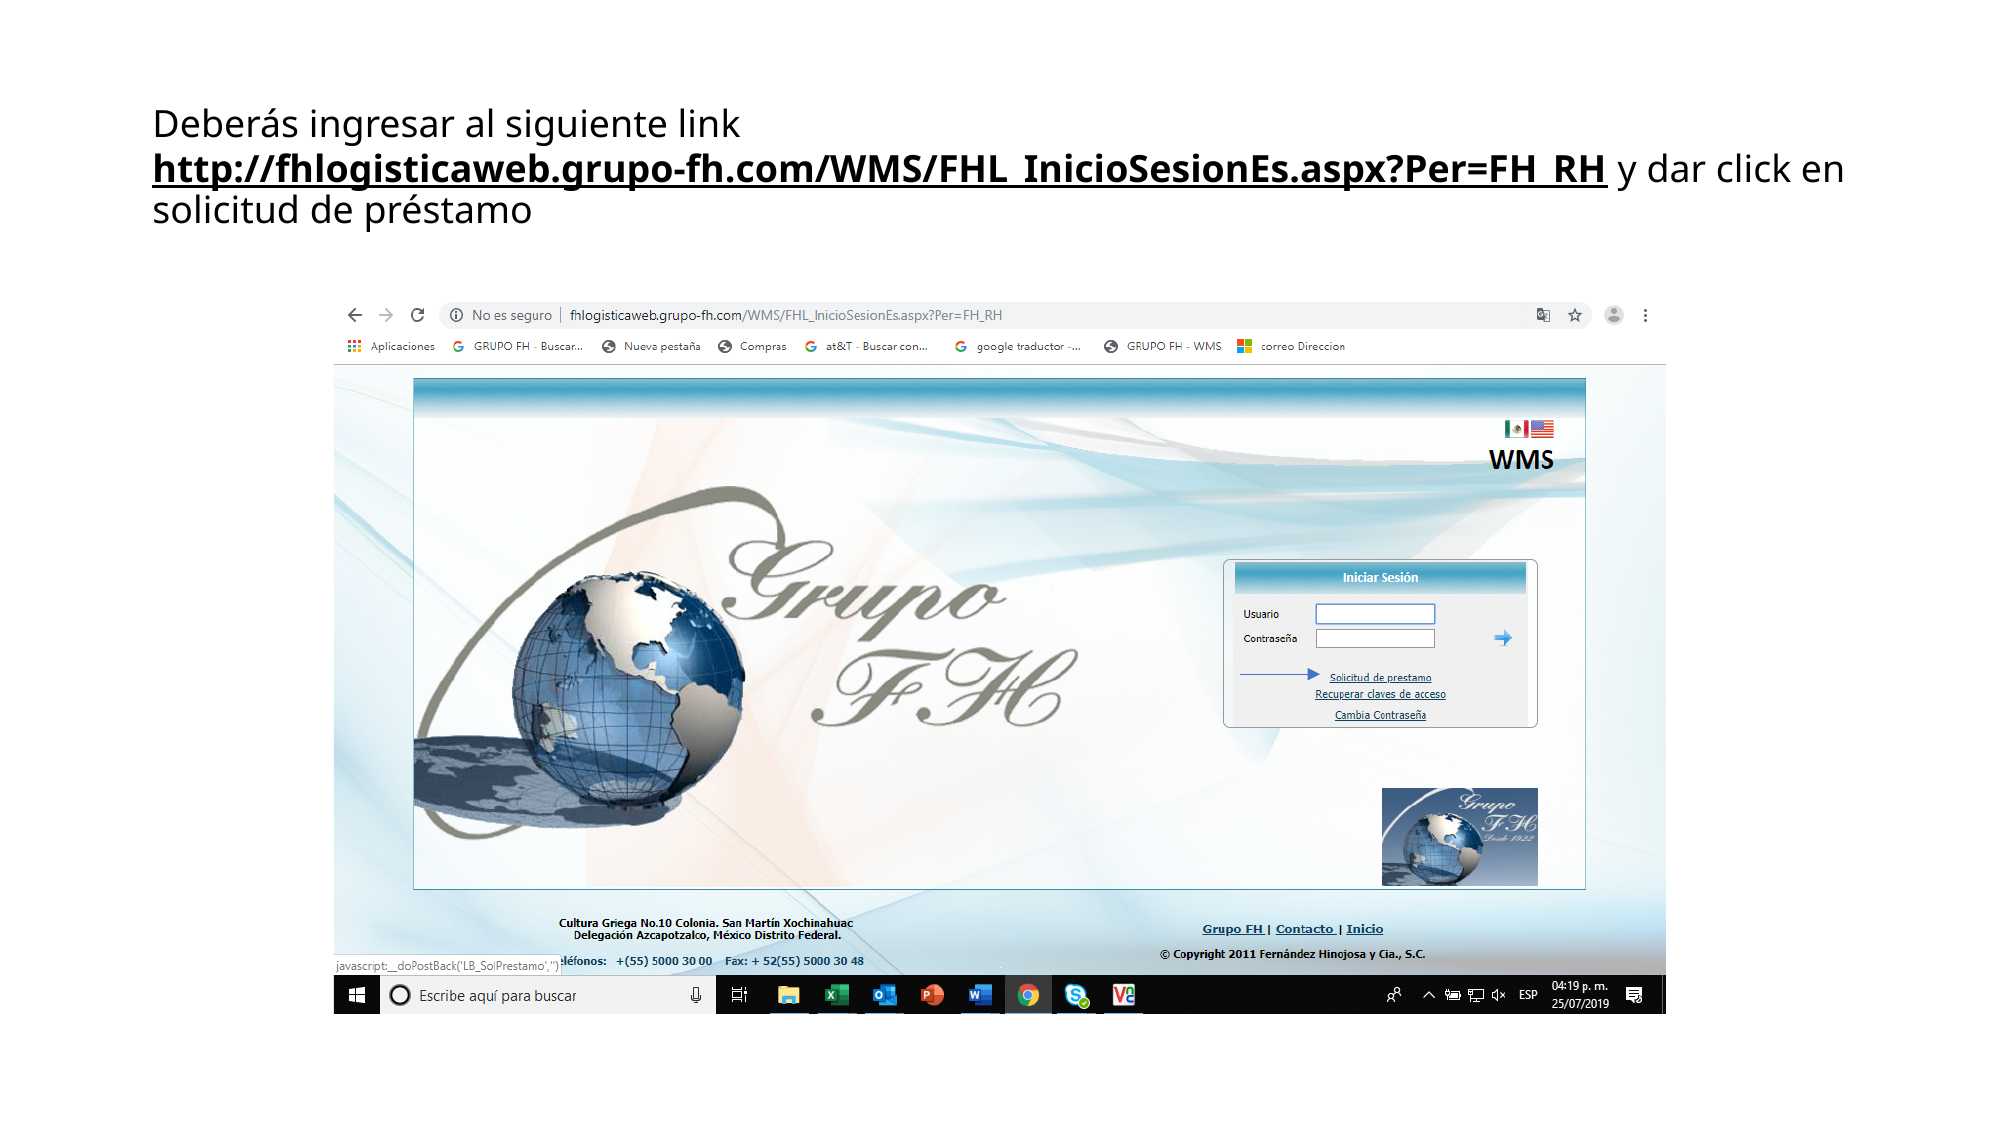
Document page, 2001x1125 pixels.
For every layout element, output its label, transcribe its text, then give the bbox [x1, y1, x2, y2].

title Deberás ingresar al siguiente link http://fhlogisticaweb.grupo-fh.com/WMS/FHL_InicioSesionEs.aspx?Per=FH_RH y dar click en solicitud de préstamo [137, 59, 1863, 278]
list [333, 299, 1666, 1014]
